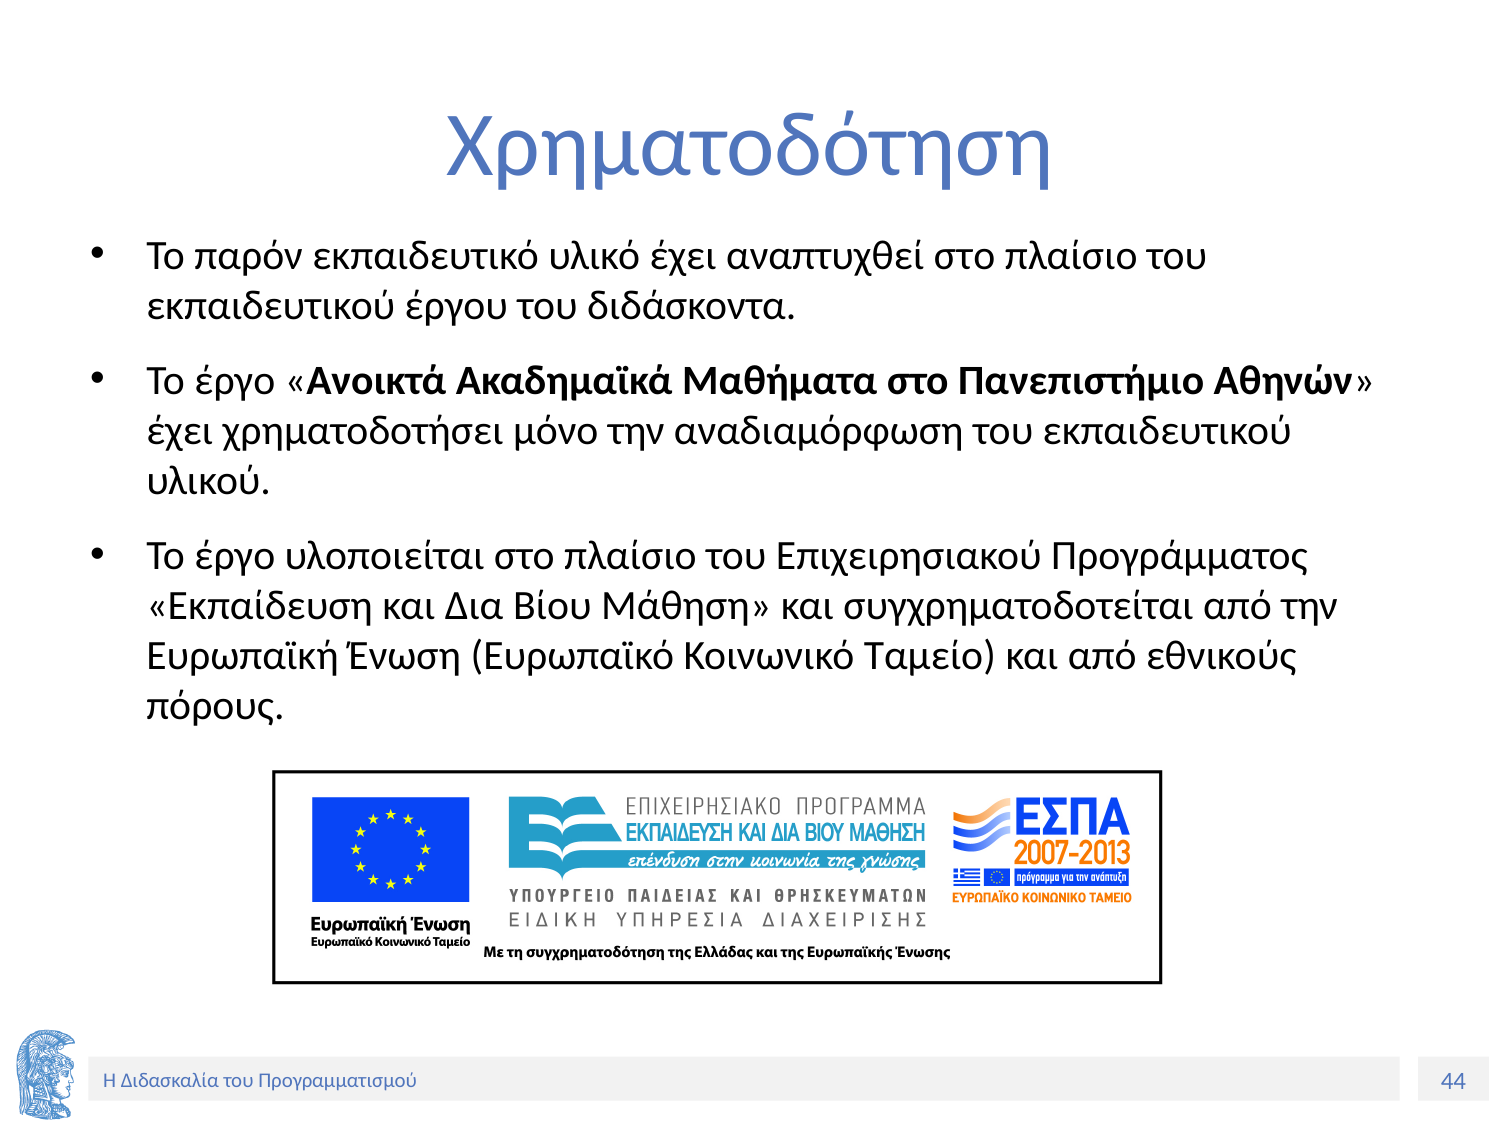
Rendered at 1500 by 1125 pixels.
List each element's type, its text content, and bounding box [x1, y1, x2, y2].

picture [265, 762, 1169, 991]
title Χρηματοδότηση [75, 45, 1425, 219]
picture [9, 1026, 81, 1120]
list Το παρόν εκπαιδευτικό υλικό έχει αναπτυχθεί στo πλαίσιo του εκπαιδευτικού έργου του διδάσκοντα. Το έργο «Ανοικτά Ακαδημαϊκά Μαθήματα στο Πανεπιστήμιο Αθηνών» έχει χρηματοδοτήσει μόνο την αναδιαμόρφωση του εκπαιδευτικού υλικού. Το έργο υλοποιείται στο πλαίσιο του Επιχειρησιακού Προγράμματος «Εκπαίδευση και Δια Βίου Μάθηση» και συγχρηματοδοτείται από την Ευρωπαϊκή Ένωση (Ευρωπαϊκό Κοινωνικό Ταμείο) και από εθνικούς πόρους. [75, 219, 1425, 963]
